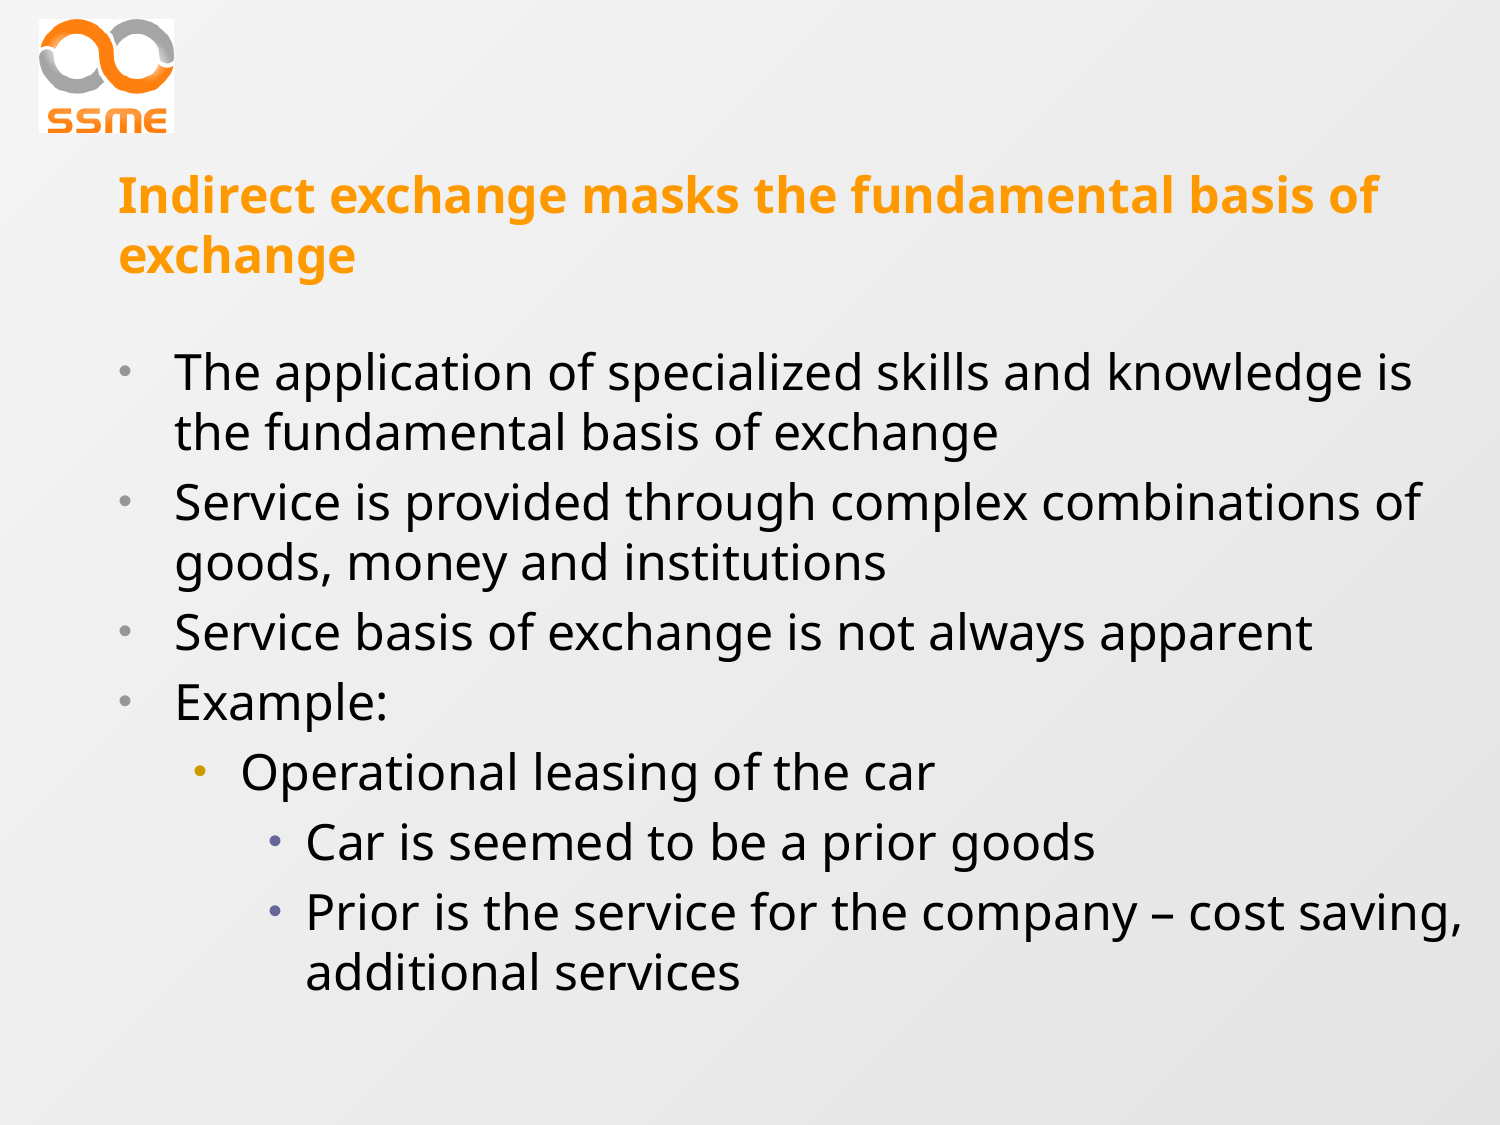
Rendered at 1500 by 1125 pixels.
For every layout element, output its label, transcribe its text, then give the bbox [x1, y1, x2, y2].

list The application of specialized skills and knowledge is the fundamental basis of exchange Service is provided through complex combinations of goods, money and institutions Service basis of exchange is not always apparent Example: Operational leasing of the car Car is seemed to be a prior goods Prior is the service for the company – cost saving, additional services [118, 331, 1469, 1071]
picture [39, 19, 174, 133]
title Indirect exchange masks the fundamental basis of exchange [118, 184, 1403, 291]
